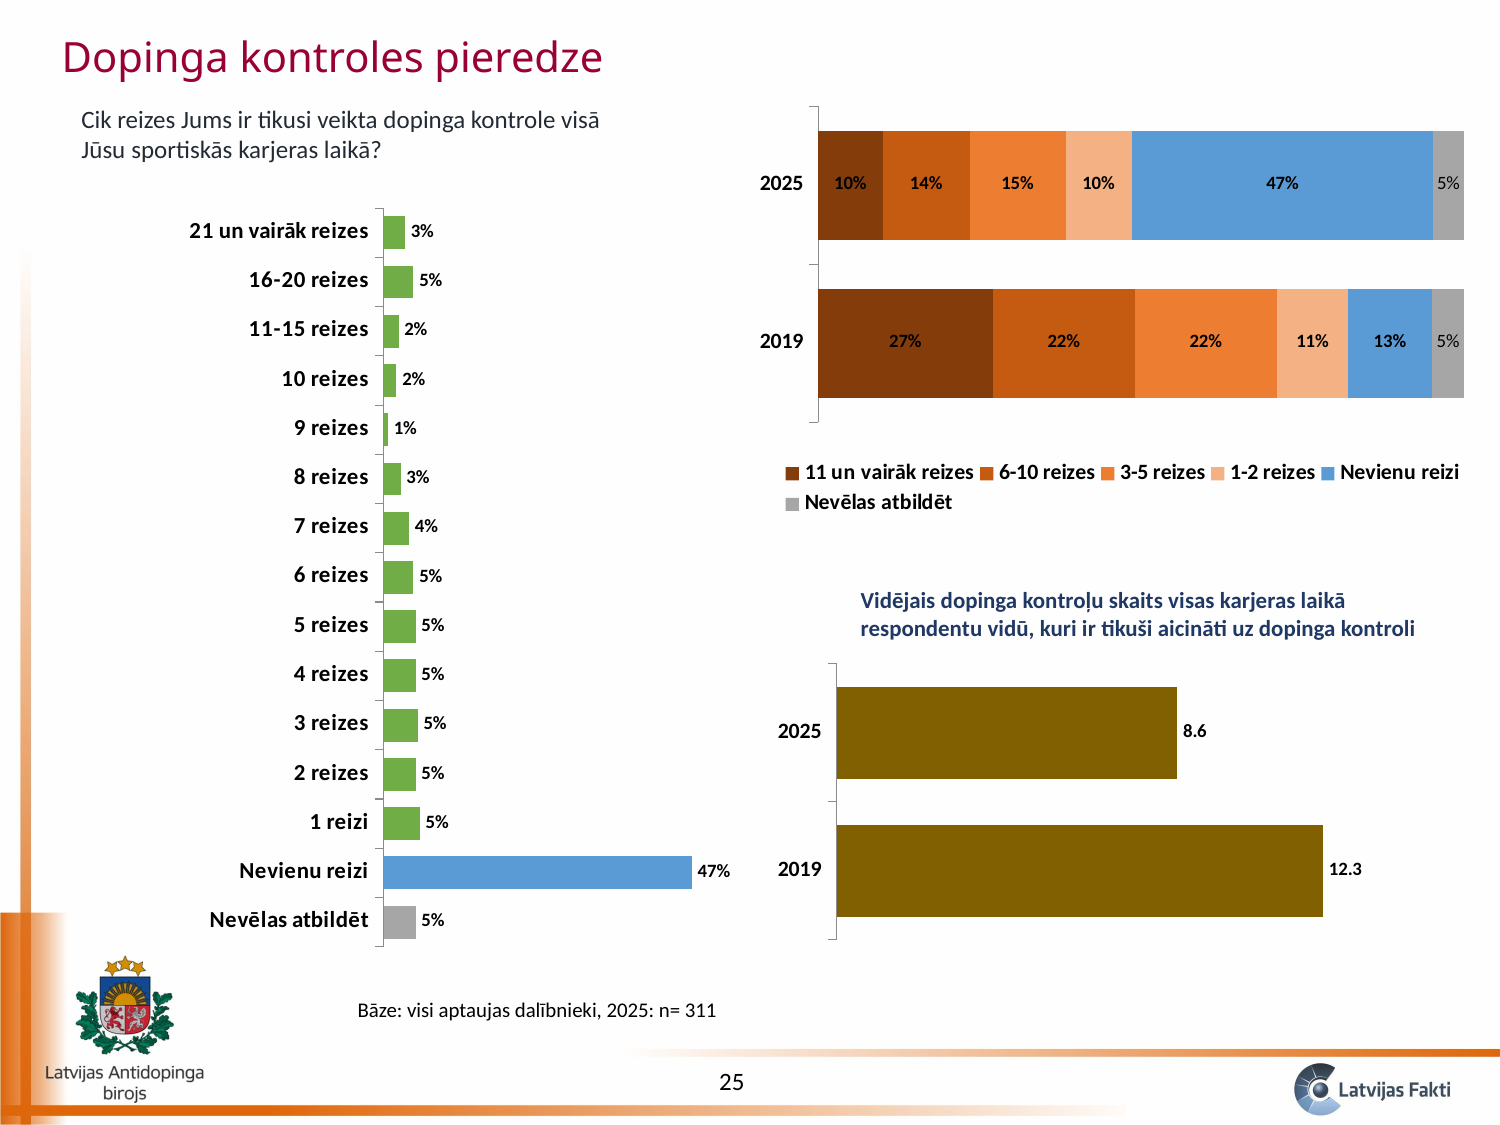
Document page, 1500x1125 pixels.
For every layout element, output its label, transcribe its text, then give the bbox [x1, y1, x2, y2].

chart [745, 105, 1465, 524]
text_box Dopinga kontroles pieredze [46, 23, 1453, 97]
text_box 25 [556, 1050, 907, 1111]
picture [0, 0, 1500, 1125]
text_box Bāze: visi aptaujas dalībnieki, 2025: n= 311 [342, 988, 732, 1029]
text_box Vidējais dopinga kontroļu skaits visas karjeras laikā respondentu vidū, kuri ir tikuši aicināti uz dopinga kontroli [845, 578, 1443, 652]
chart [46, 198, 734, 960]
chart [768, 652, 1443, 941]
text_box Cik reizes Jums ir tikusi veikta dopinga kontrole visā Jūsu sportiskās karjeras laikā? [66, 96, 665, 170]
